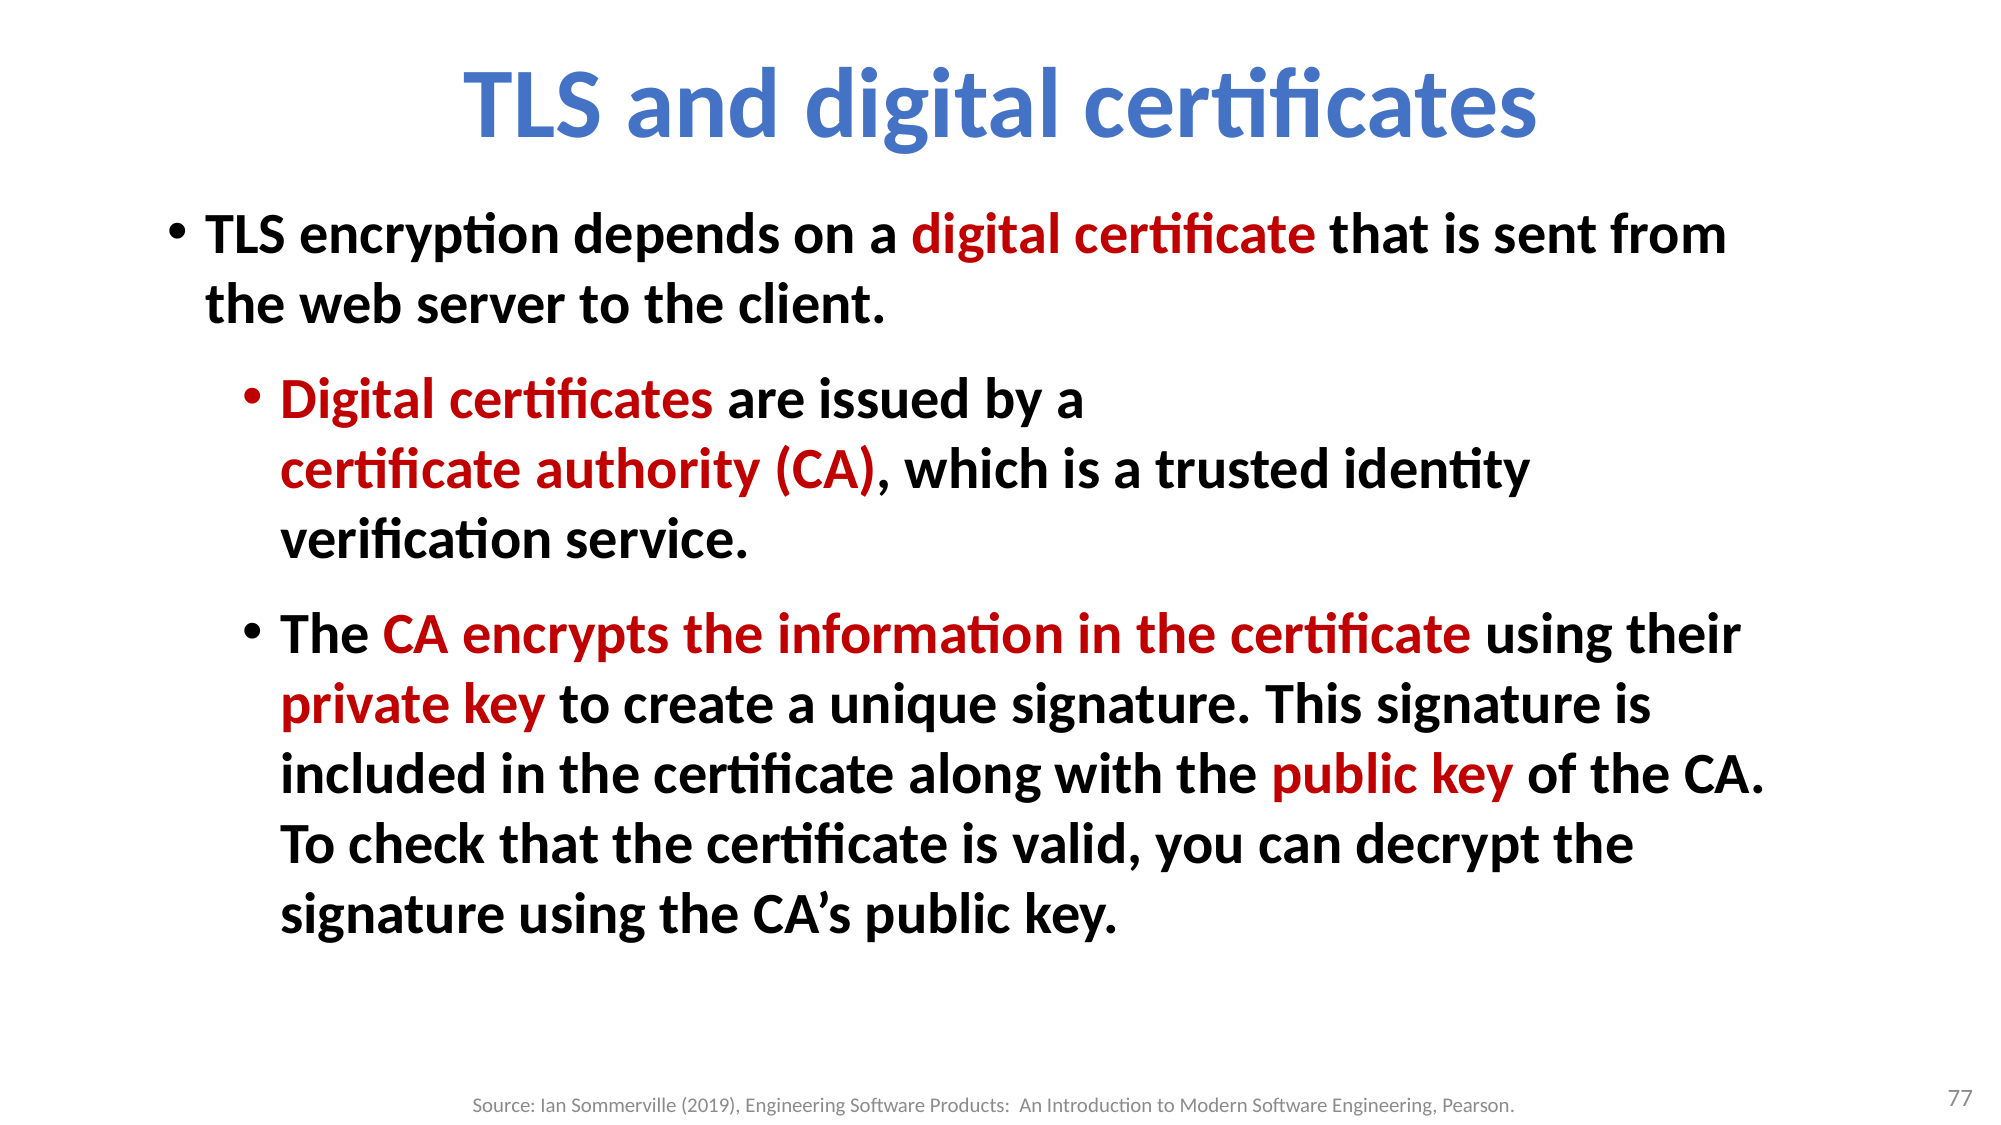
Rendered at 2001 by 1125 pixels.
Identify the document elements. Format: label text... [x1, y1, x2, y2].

list TLS encryption depends on a digital certificate that is sent from the web server to the client. Digital certificates are issued by a certificate authority (CA), which is a trusted identity verification service. The CA encrypts the information in the certificate using their private key to create a unique signature. This signature is included in the certificate along with the public key of the CA. To check that the certificate is valid, you can decrypt the signature using the CA’s public key. [153, 187, 1831, 1070]
slide_number 77 [1830, 1076, 1989, 1116]
title TLS and digital certificates [326, 19, 1677, 175]
footer Source: Ian Sommerville (2019), Engineering Software Products: An Introduction to Modern Software Engineering, Pearson. [350, 1082, 1638, 1125]
